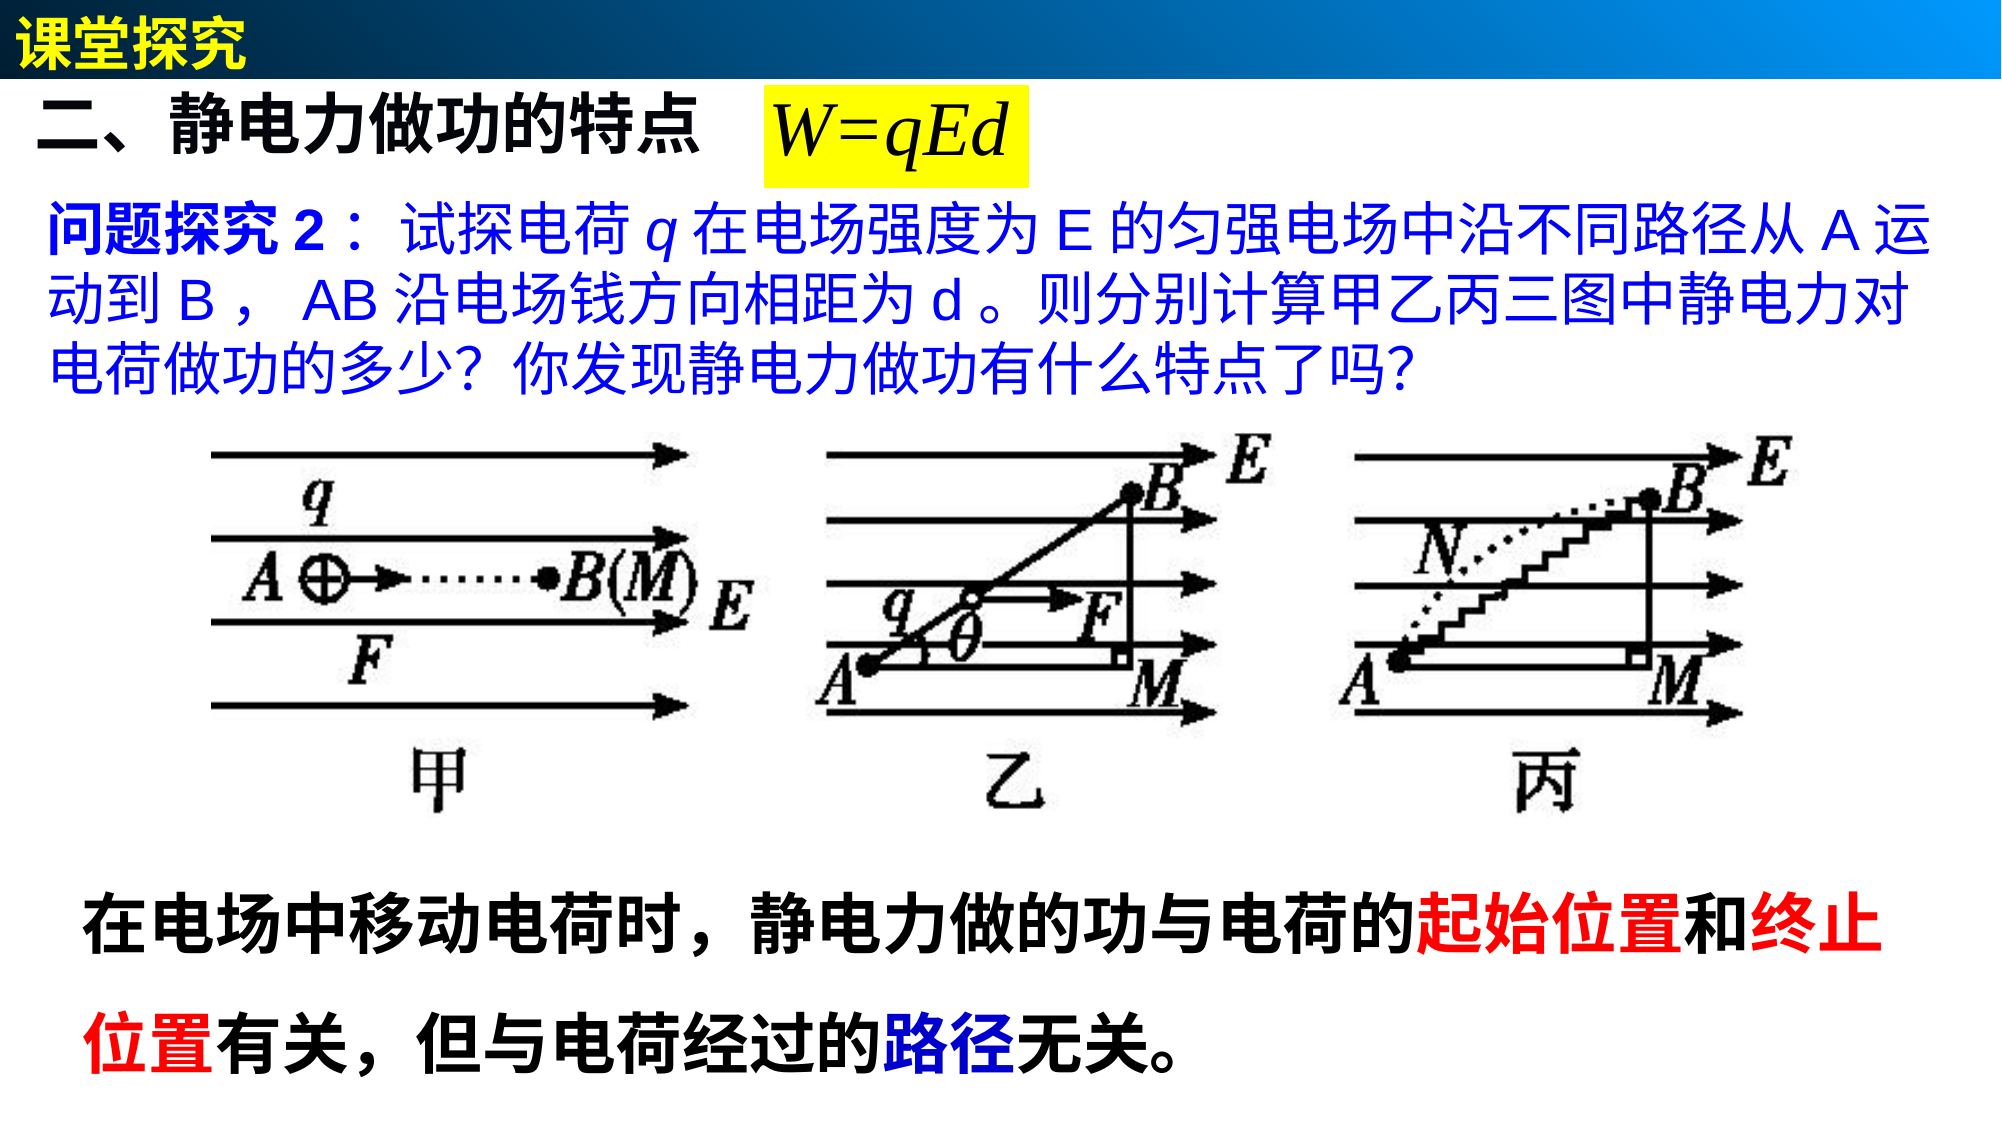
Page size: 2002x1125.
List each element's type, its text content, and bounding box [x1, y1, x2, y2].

text_box 问题探究2：试探电荷q在电场强度为E的匀强电场中沿不同路径从A运动到B，AB沿电场钱方向相距为d。则分别计算甲乙丙三图中静电力对电荷做功的多少？你发现静电力做功有什么特点了吗？ [31, 184, 1982, 410]
text_box 在电场中移动电荷时，静电力做的功与电荷的起始位置和终止位置有关，但与电荷经过的路径无关。 [67, 834, 1947, 1089]
text_box 课堂探究 [0, 0, 376, 85]
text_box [764, 84, 1029, 189]
text_box 二、静电力做功的特点 [20, 74, 751, 170]
picture [211, 432, 1803, 819]
